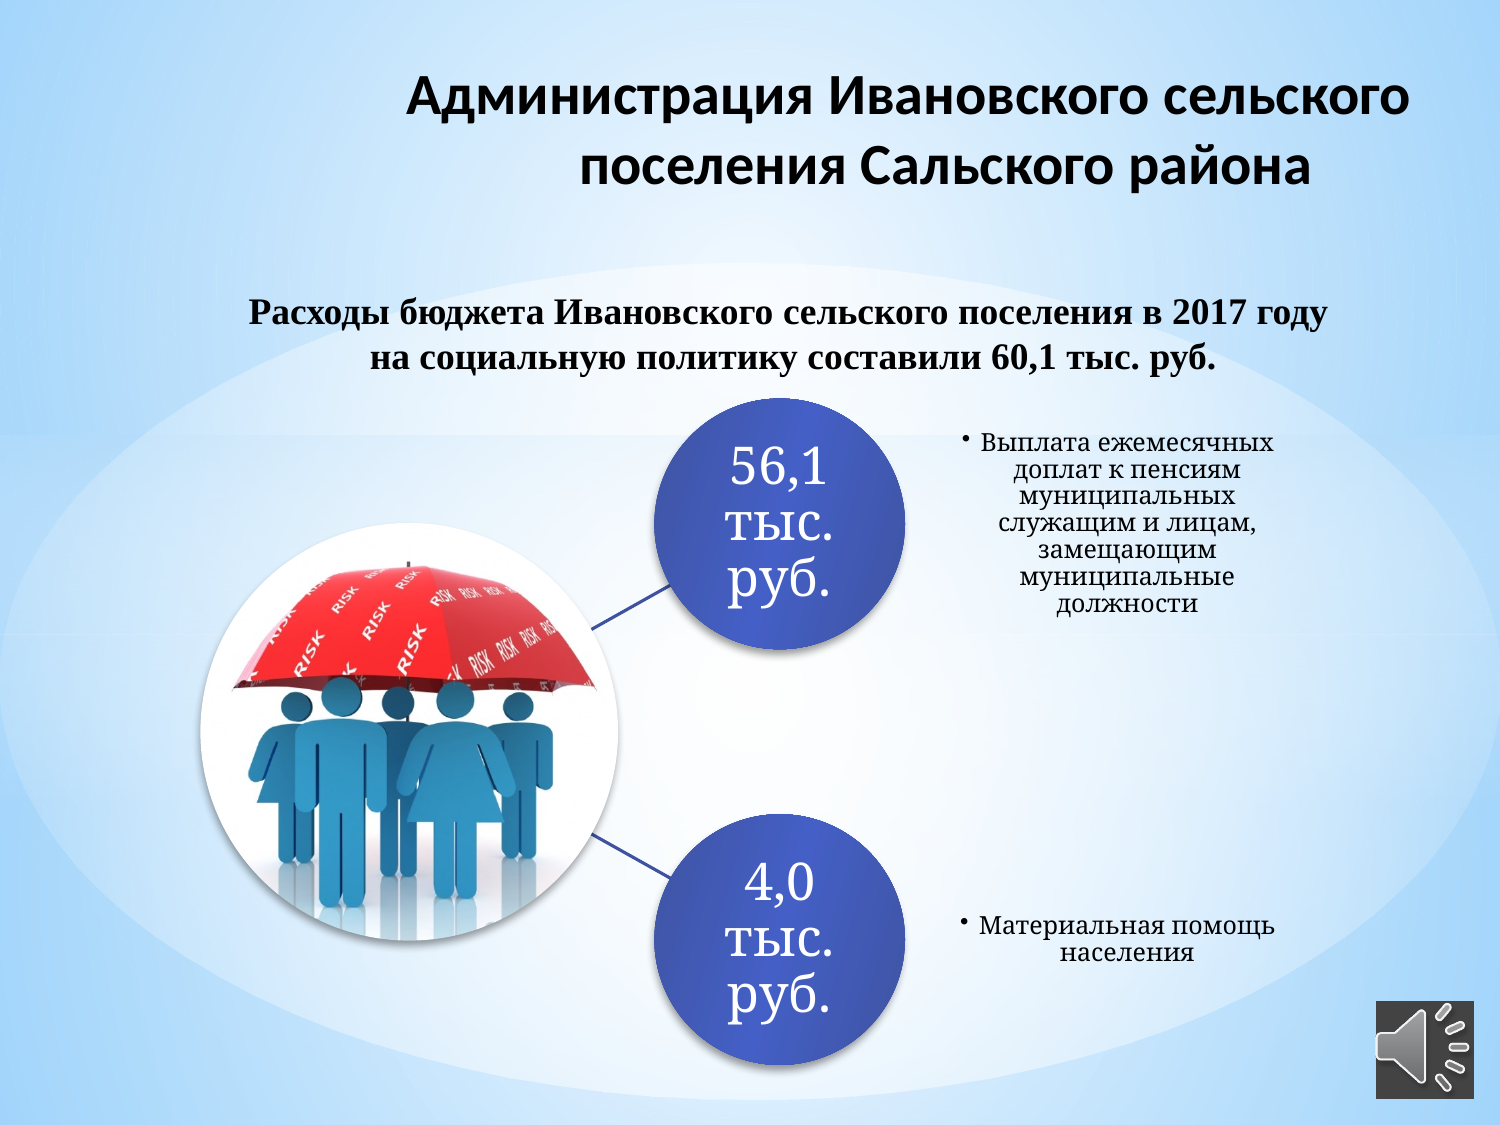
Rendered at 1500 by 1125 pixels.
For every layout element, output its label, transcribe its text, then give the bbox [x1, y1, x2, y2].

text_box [106, 398, 1400, 1066]
title Администрация Ивановского сельского поселения Сальского района [342, 48, 1445, 204]
text_box Расходы бюджета Ивановского сельского поселения в 2017 году на социальную политику составили 60,1 тыс. руб. [233, 279, 1354, 384]
picture [1374, 999, 1476, 1101]
